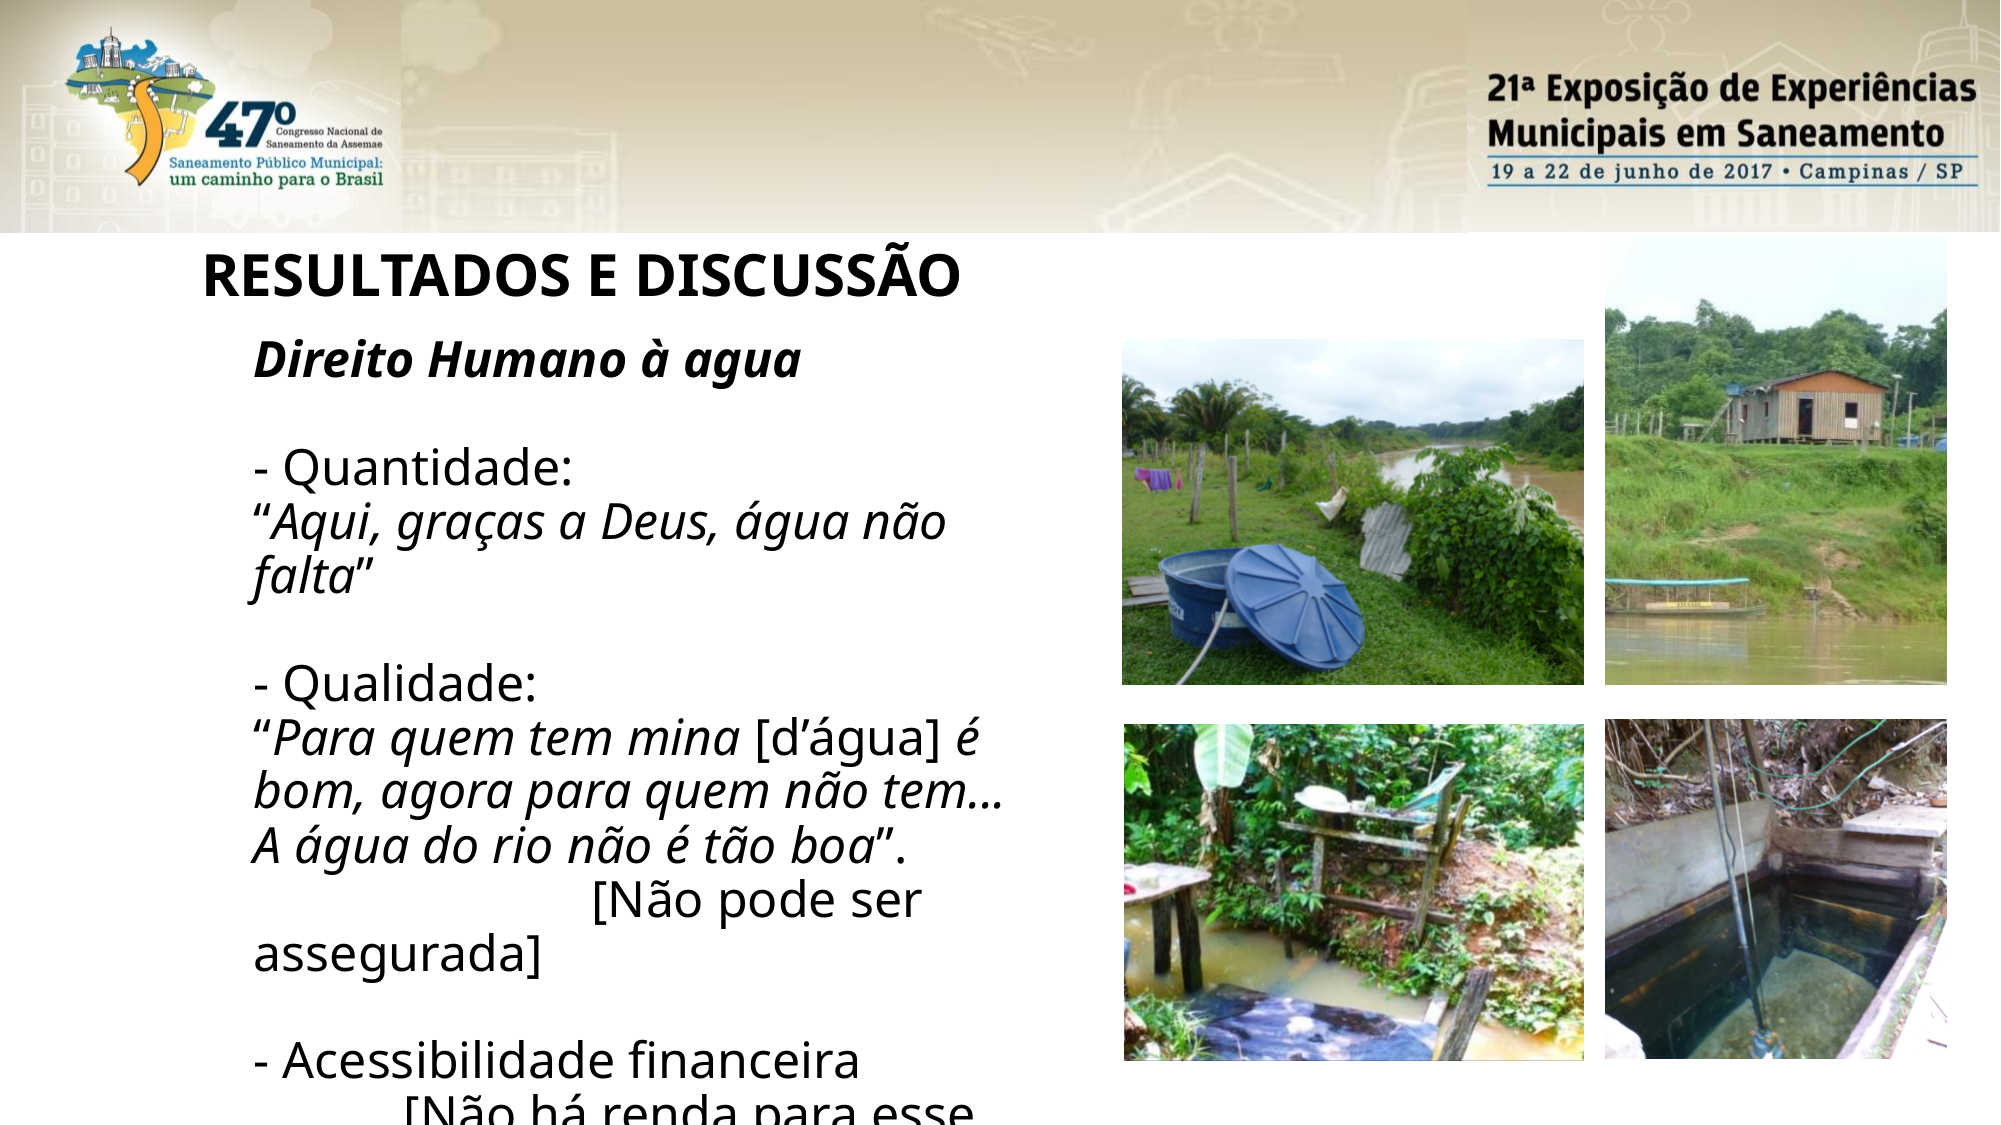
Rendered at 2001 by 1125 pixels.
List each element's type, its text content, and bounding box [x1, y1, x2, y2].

picture [1605, 237, 1947, 685]
picture [0, 0, 2000, 233]
picture [1605, 719, 1947, 1059]
picture [1122, 339, 1584, 685]
text_box RESULTADOS E DISCUSSÃO [186, 231, 978, 316]
picture [1124, 724, 1584, 1061]
title Direito Humano à agua - Quantidade: “Aqui, graças a Deus, água não falta” - Qualidade: “Para quem tem mina [d’água] é bom, agora para quem não tem... A água do rio não é tão boa”. [Não pode ser assegurada] - Acessibilidade financeira [Não há renda para esse fim] [Recurso em abundância] [239, 326, 1097, 719]
